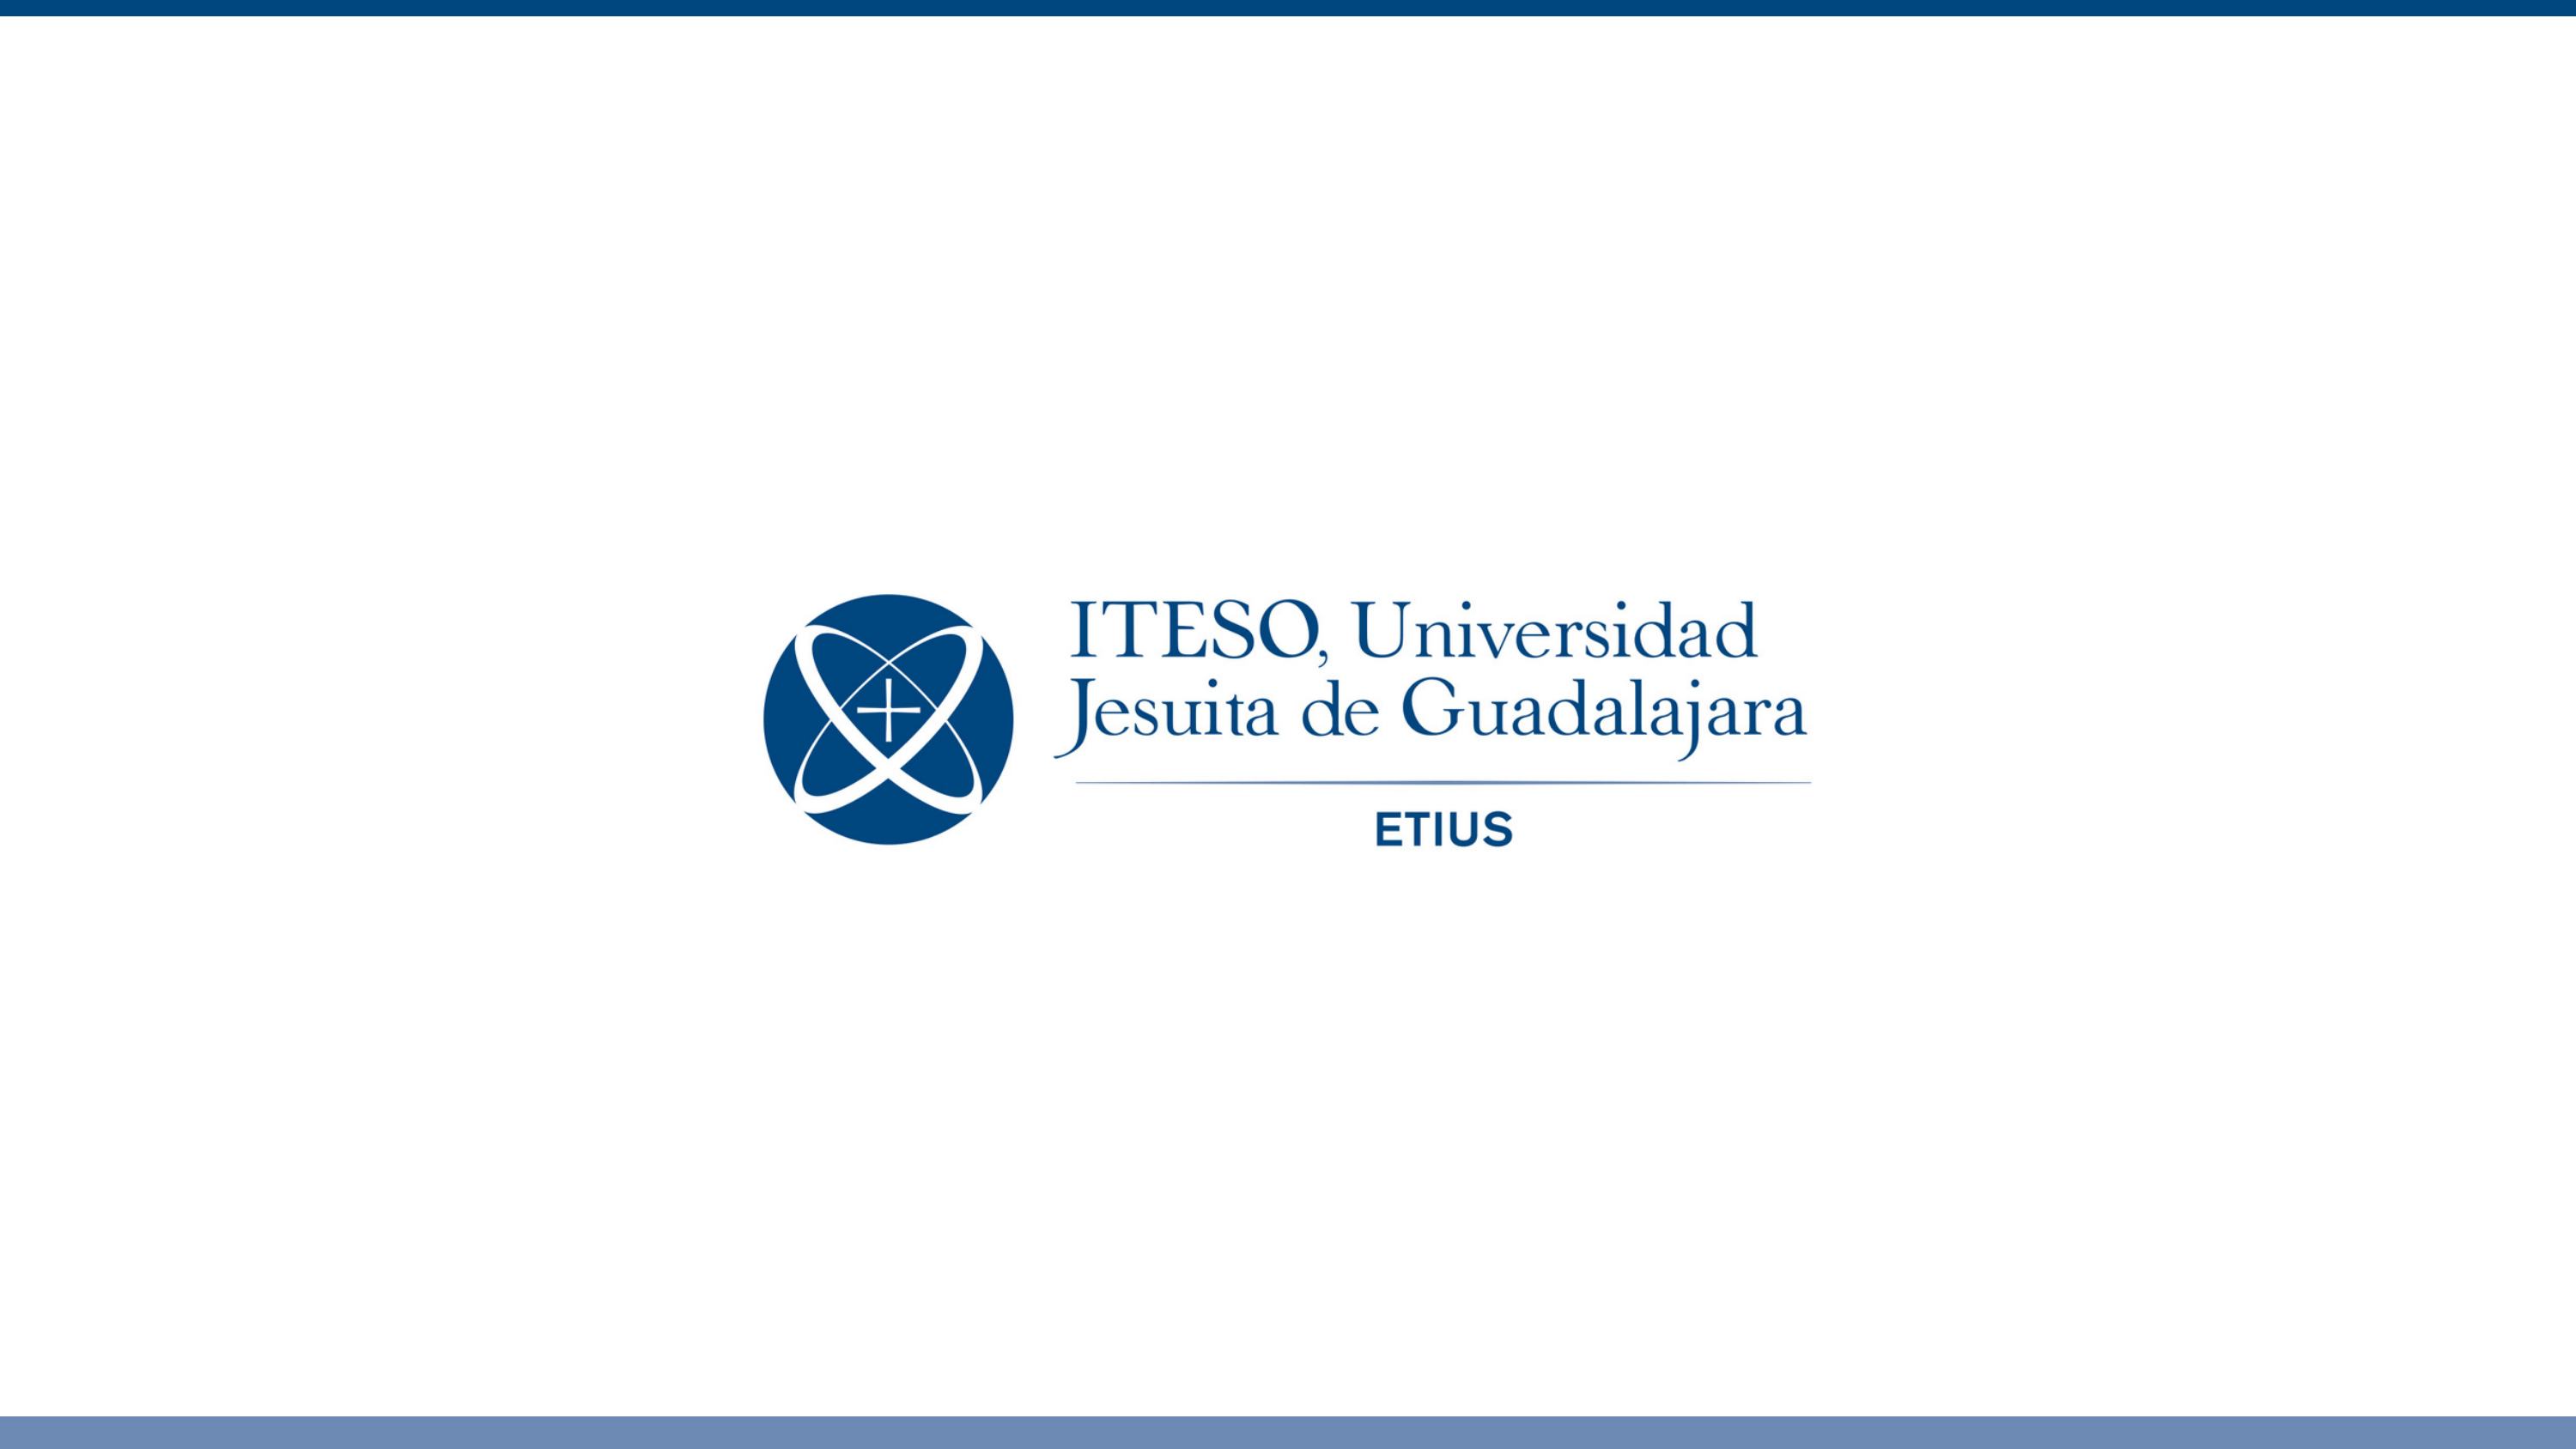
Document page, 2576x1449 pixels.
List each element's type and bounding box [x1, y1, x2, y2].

text_box [708, 556, 1868, 892]
text_box [0, 0, 2576, 16]
text_box [0, 1416, 2576, 1449]
